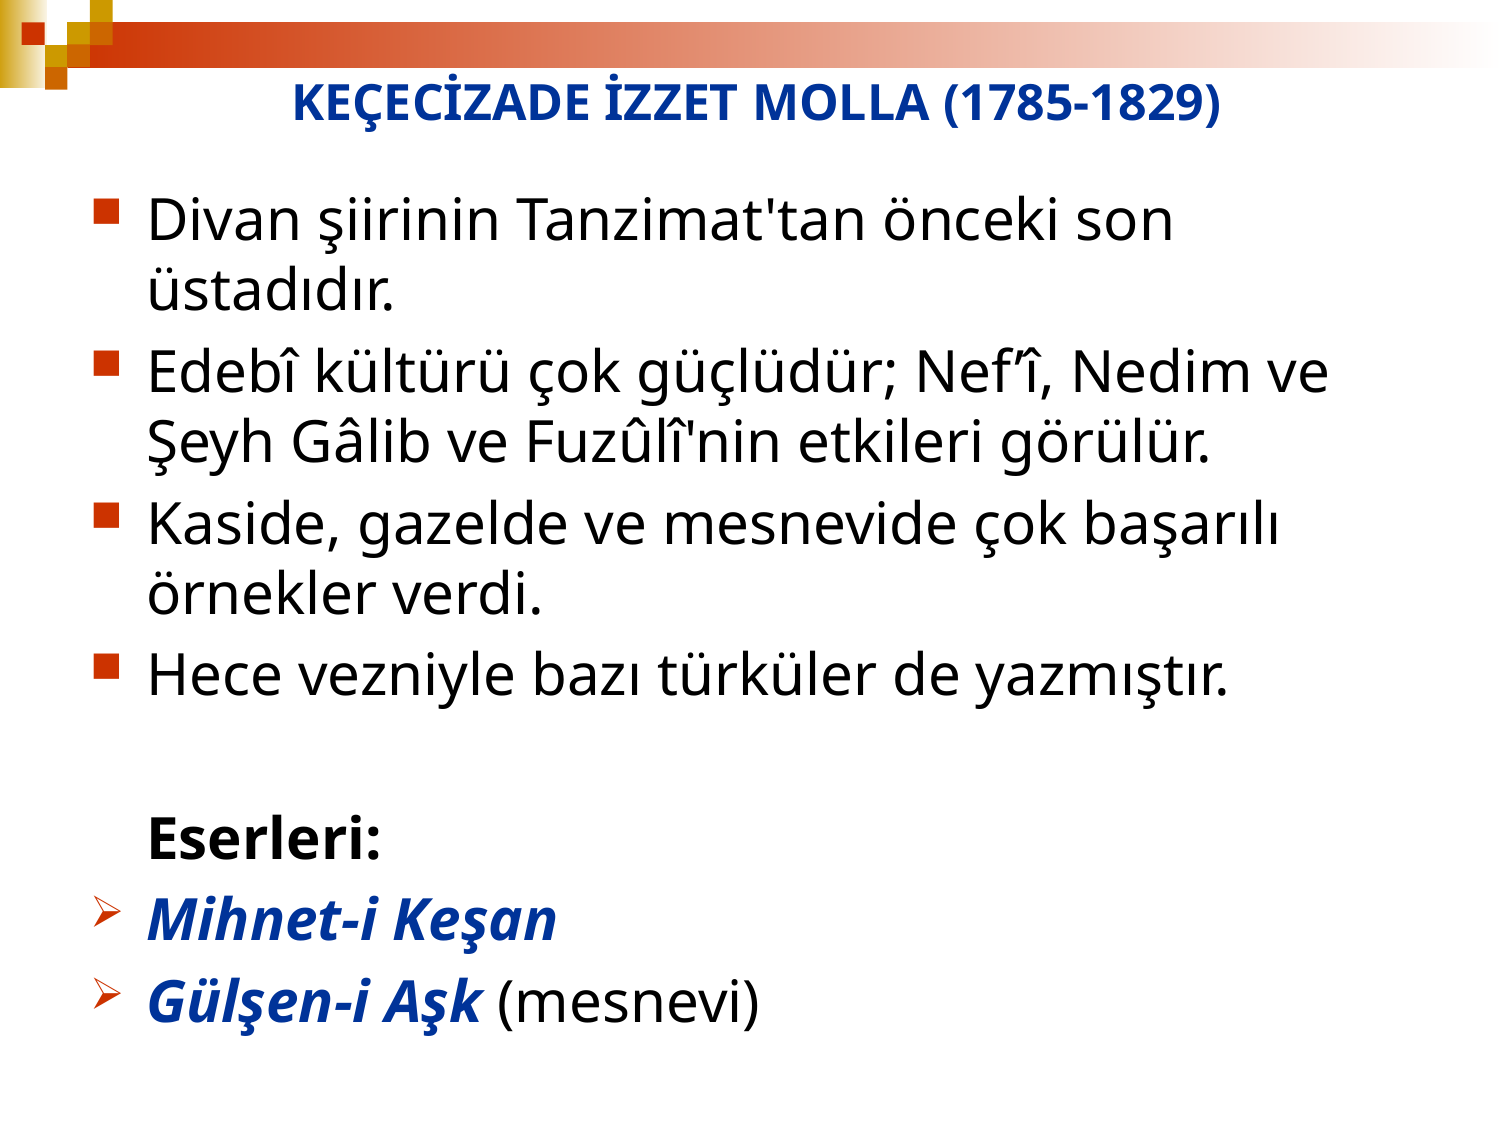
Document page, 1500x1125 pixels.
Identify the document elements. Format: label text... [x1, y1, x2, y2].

list Divan şiirinin Tanzimat'tan önceki son üstadıdır. Edebî kültürü çok güçlüdür; Nef’î, Nedim ve Şeyh Gâlib ve Fuzûlî'nin etkileri görülür. Kaside, gazelde ve mesnevide çok başarılı örnekler verdi. Hece vezniyle bazı türküler de yazmıştır. Eserleri: Mihnet-i Keşan Gülşen-i Aşk (mesnevi) [75, 174, 1425, 1038]
title KEÇECİZADE İZZET MOLLA (1785-1829) [87, 75, 1425, 125]
